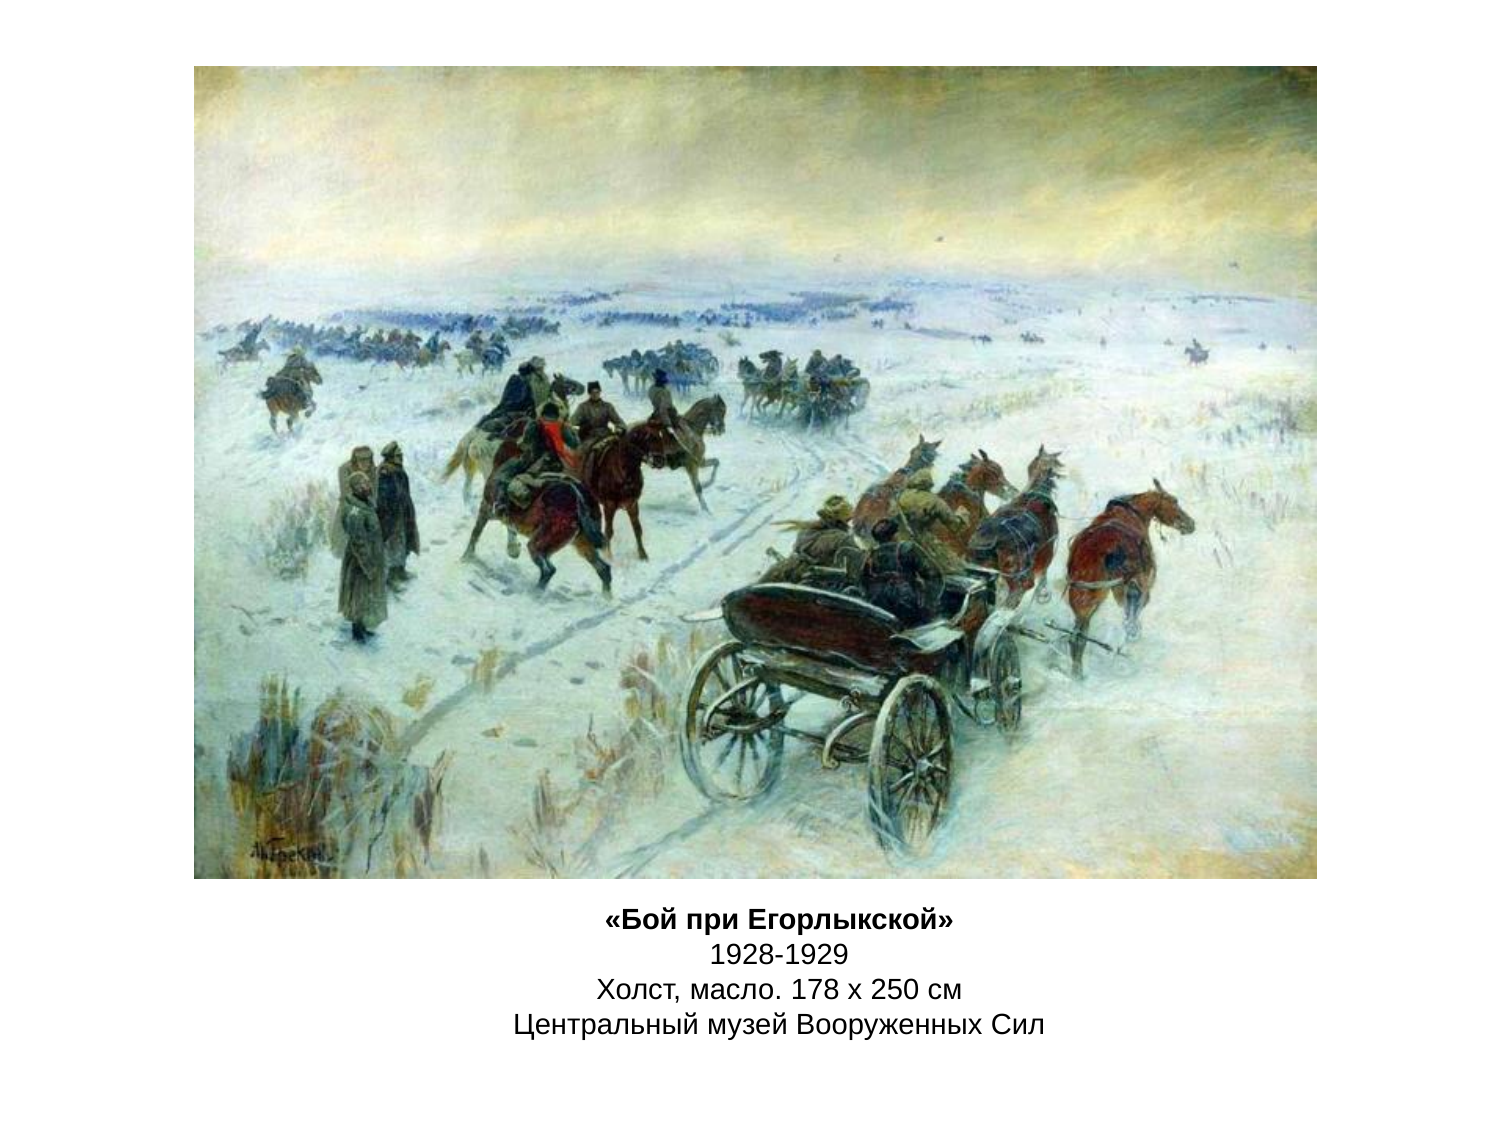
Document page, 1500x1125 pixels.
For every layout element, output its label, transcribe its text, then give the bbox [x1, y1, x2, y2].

text_box «Бой при Егорлыкской» 1928-1929 Холст, масло. 178 x 250 см Центральный музей Вооруженных Сил [419, 893, 1140, 1125]
picture [194, 66, 1318, 880]
